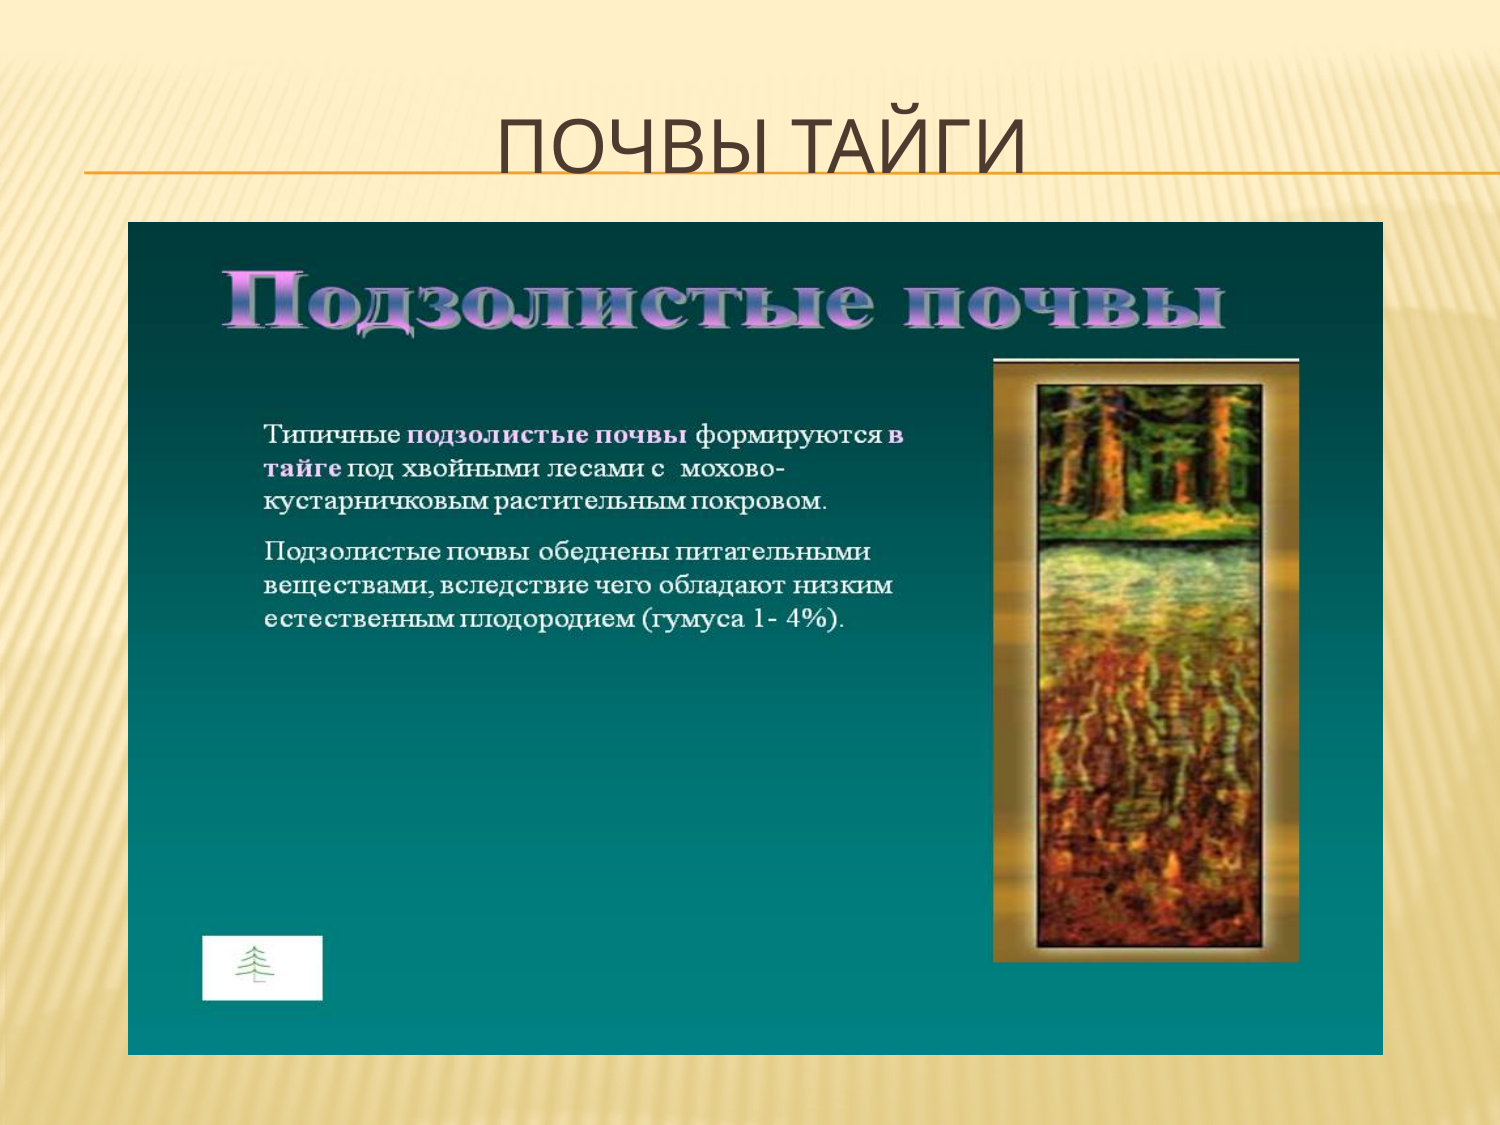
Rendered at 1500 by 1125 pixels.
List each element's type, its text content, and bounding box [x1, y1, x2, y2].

title Почвы тайги [50, 75, 1475, 213]
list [128, 222, 1384, 1055]
